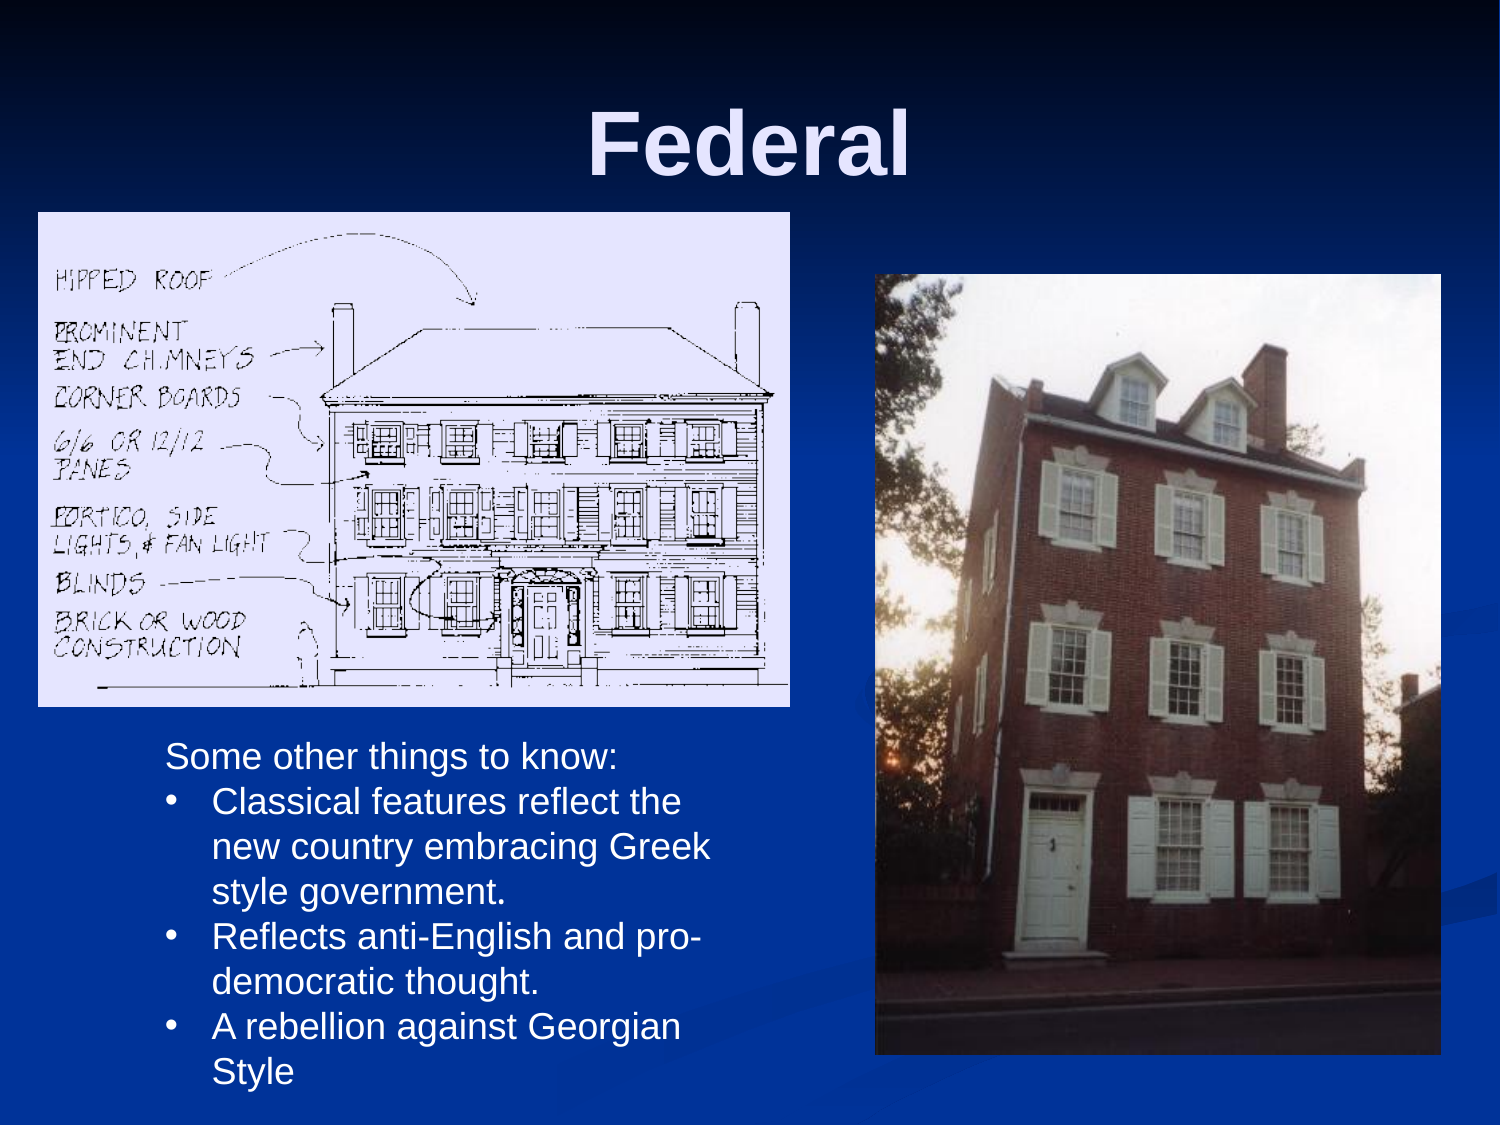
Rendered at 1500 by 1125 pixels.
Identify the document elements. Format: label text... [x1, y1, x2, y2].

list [874, 274, 1441, 1056]
text_box Some other things to know: Classical features reflect the new country embracing Greek style government. Reflects anti-English and pro-democratic thought. A rebellion against Georgian Style [149, 724, 763, 1100]
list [37, 212, 791, 708]
title Federal [74, 44, 1426, 233]
